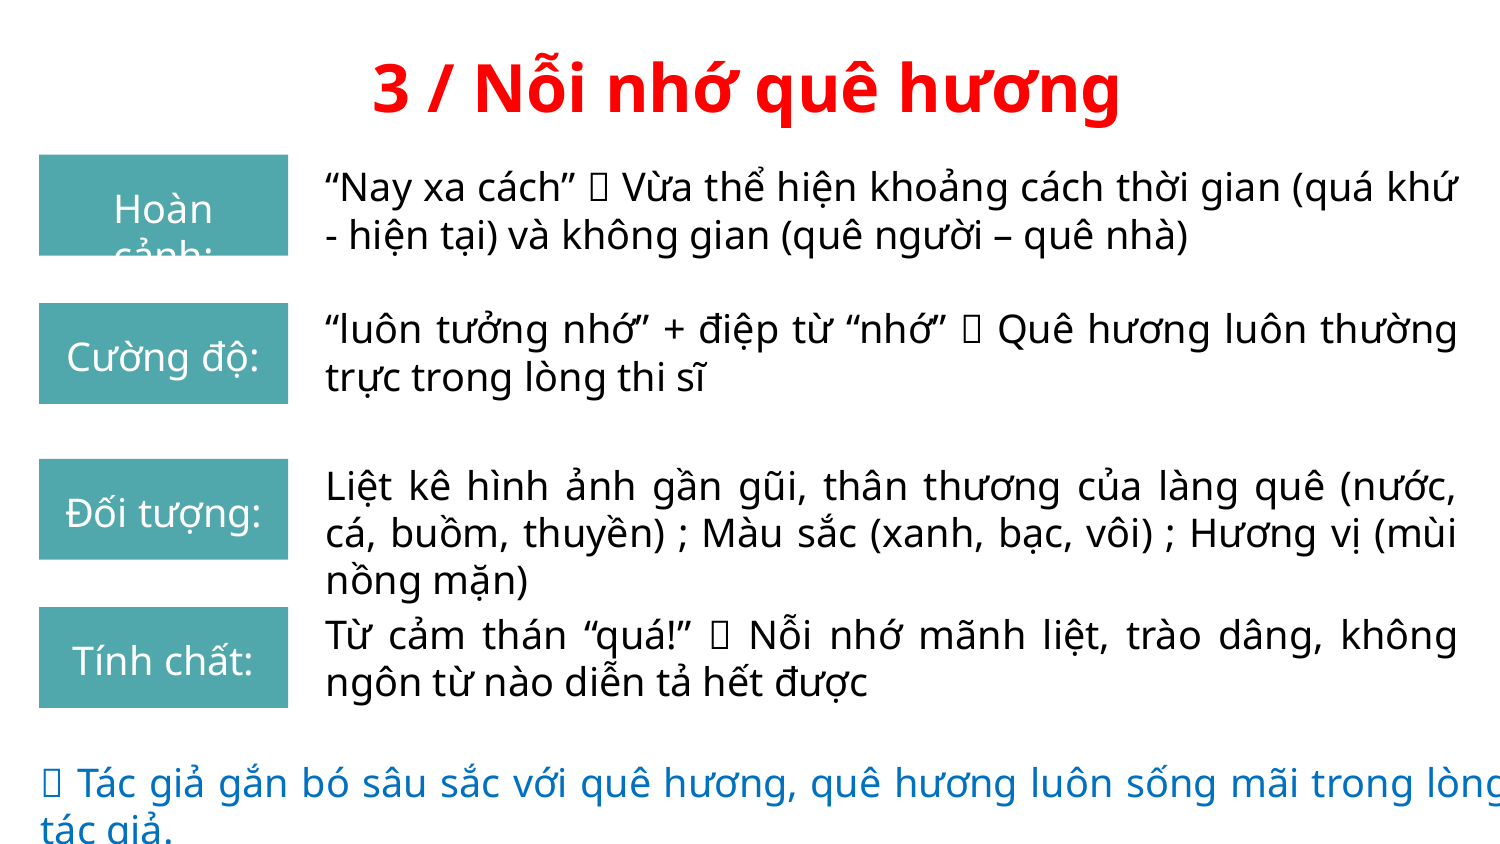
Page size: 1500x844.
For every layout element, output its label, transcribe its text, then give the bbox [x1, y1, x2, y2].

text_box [38, 458, 289, 560]
text_box Từ cảm thán “quá!”  Nỗi nhớ mãnh liệt, trào dâng, không ngôn từ nào diễn tả hết được [310, 602, 1474, 712]
text_box  Tác giả gắn bó sâu sắc với quê hương, quê hương luôn sống mãi trong lòng tác giả. [26, 750, 1500, 844]
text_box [38, 154, 289, 256]
text_box Liệt kê hình ảnh gần gũi, thân thương của làng quê (nước, cá, buồm, thuyền) ; Màu sắc (xanh, bạc, vôi) ; Hương vị (mùi nồng mặn) [310, 453, 1474, 602]
text_box 3 / Nỗi nhớ quê hương [0, 0, 1500, 134]
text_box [38, 302, 289, 405]
text_box “luôn tưởng nhớ” + điệp từ “nhớ”  Quê hương luôn thường trực trong lòng thi sĩ [310, 296, 1474, 407]
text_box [38, 606, 289, 709]
text_box “Nay xa cách”  Vừa thể hiện khoảng cách thời gian (quá khứ - hiện tại) và không gian (quê người – quê nhà) [310, 154, 1474, 265]
